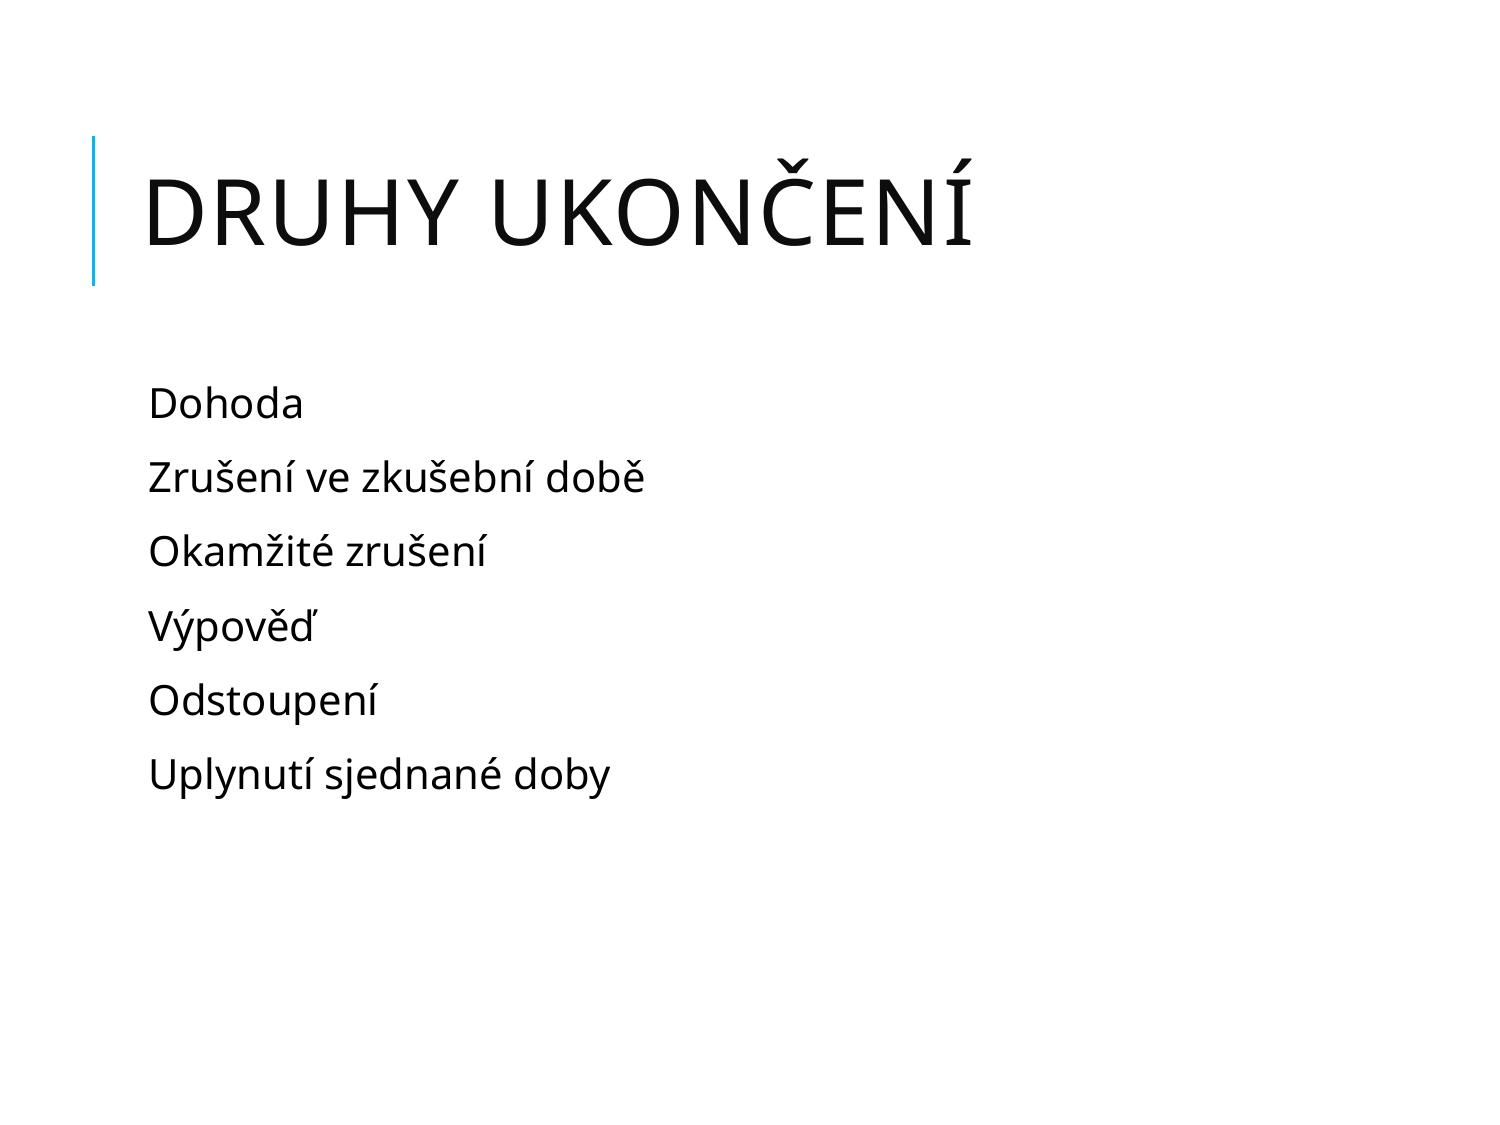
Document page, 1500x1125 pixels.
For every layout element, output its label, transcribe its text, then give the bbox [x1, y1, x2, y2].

title Druhy ukončení [126, 96, 1322, 342]
list Dohoda Zrušení ve zkušební době Okamžité zrušení Výpověď Odstoupení Uplynutí sjednané doby [126, 375, 1322, 1035]
